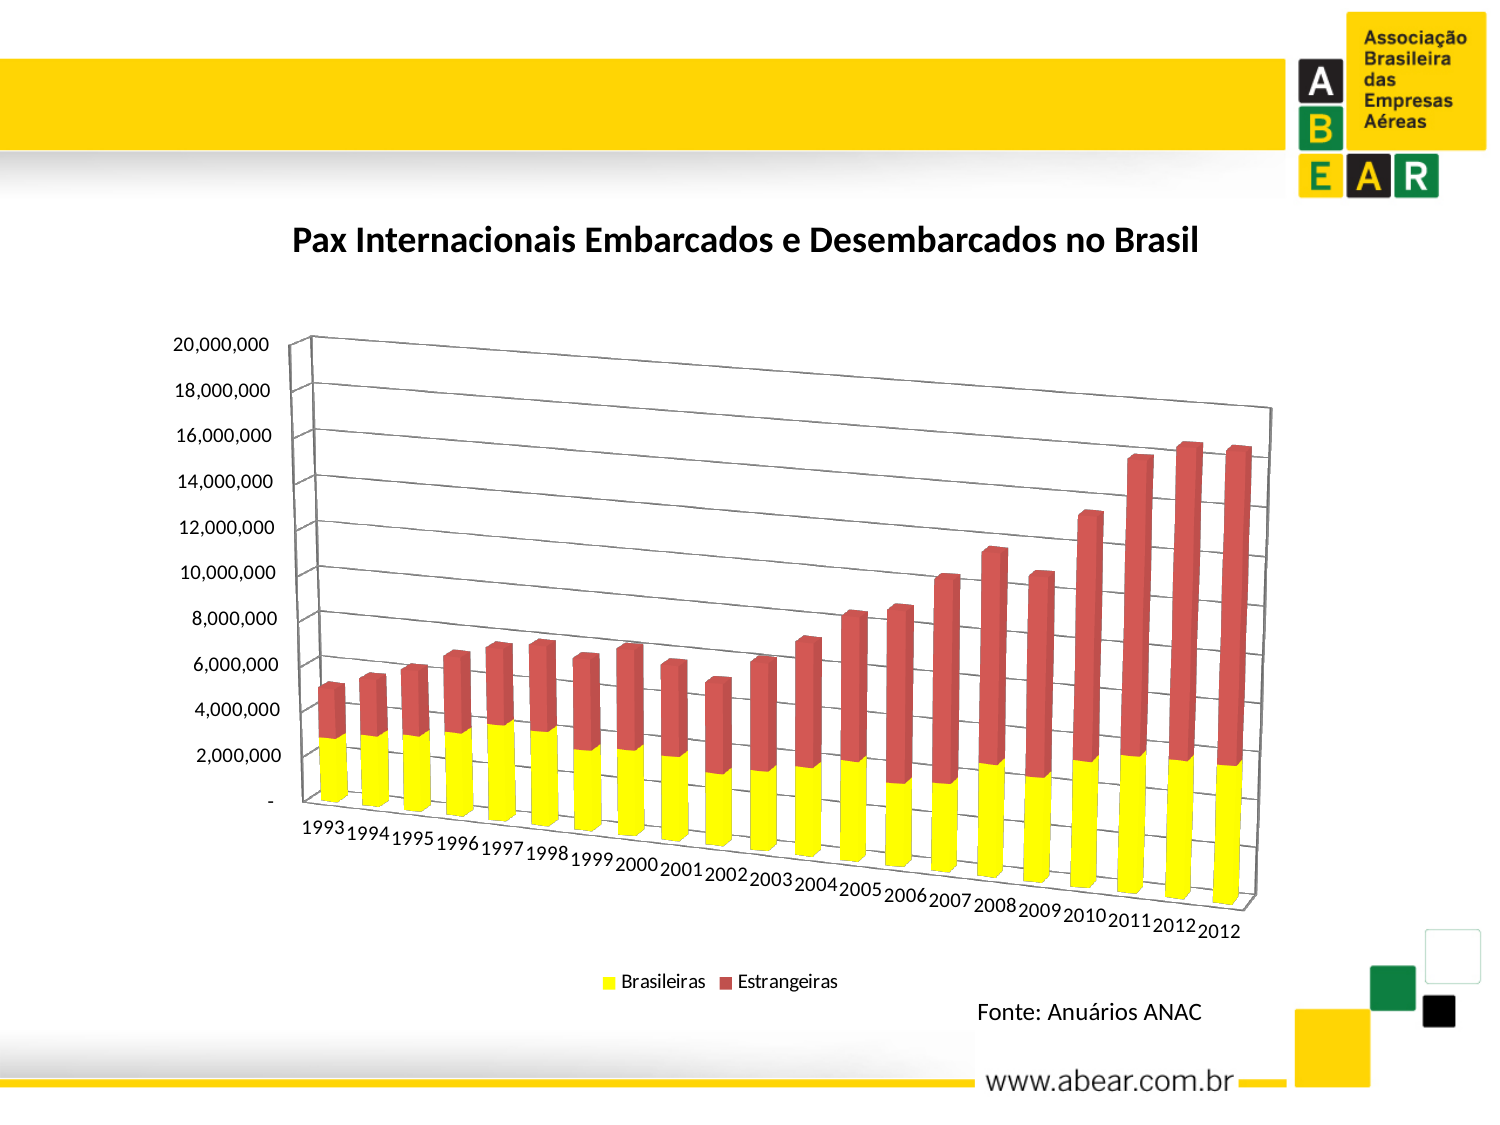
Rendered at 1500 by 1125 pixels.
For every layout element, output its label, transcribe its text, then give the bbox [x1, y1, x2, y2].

text_box Fonte: Anuários ANAC [962, 1008, 1282, 1033]
picture [0, 0, 1500, 1125]
chart [111, 322, 1329, 1000]
text_box Pax Internacionais Embarcados e Desembarcados no Brasil [277, 208, 1223, 268]
